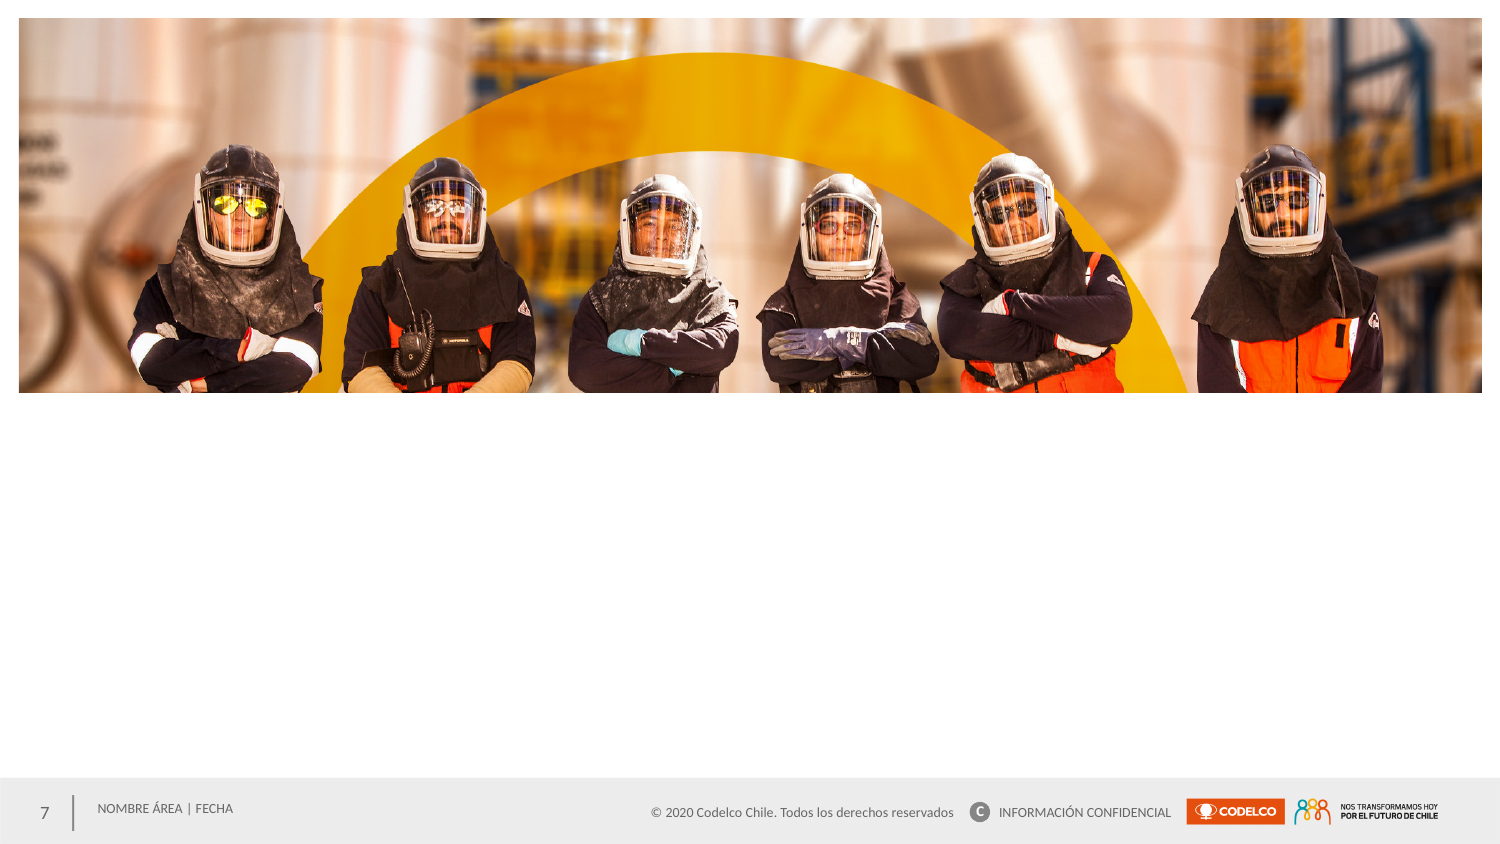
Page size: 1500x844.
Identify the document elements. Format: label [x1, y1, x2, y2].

picture [18, 17, 1484, 393]
picture [0, 758, 1500, 844]
